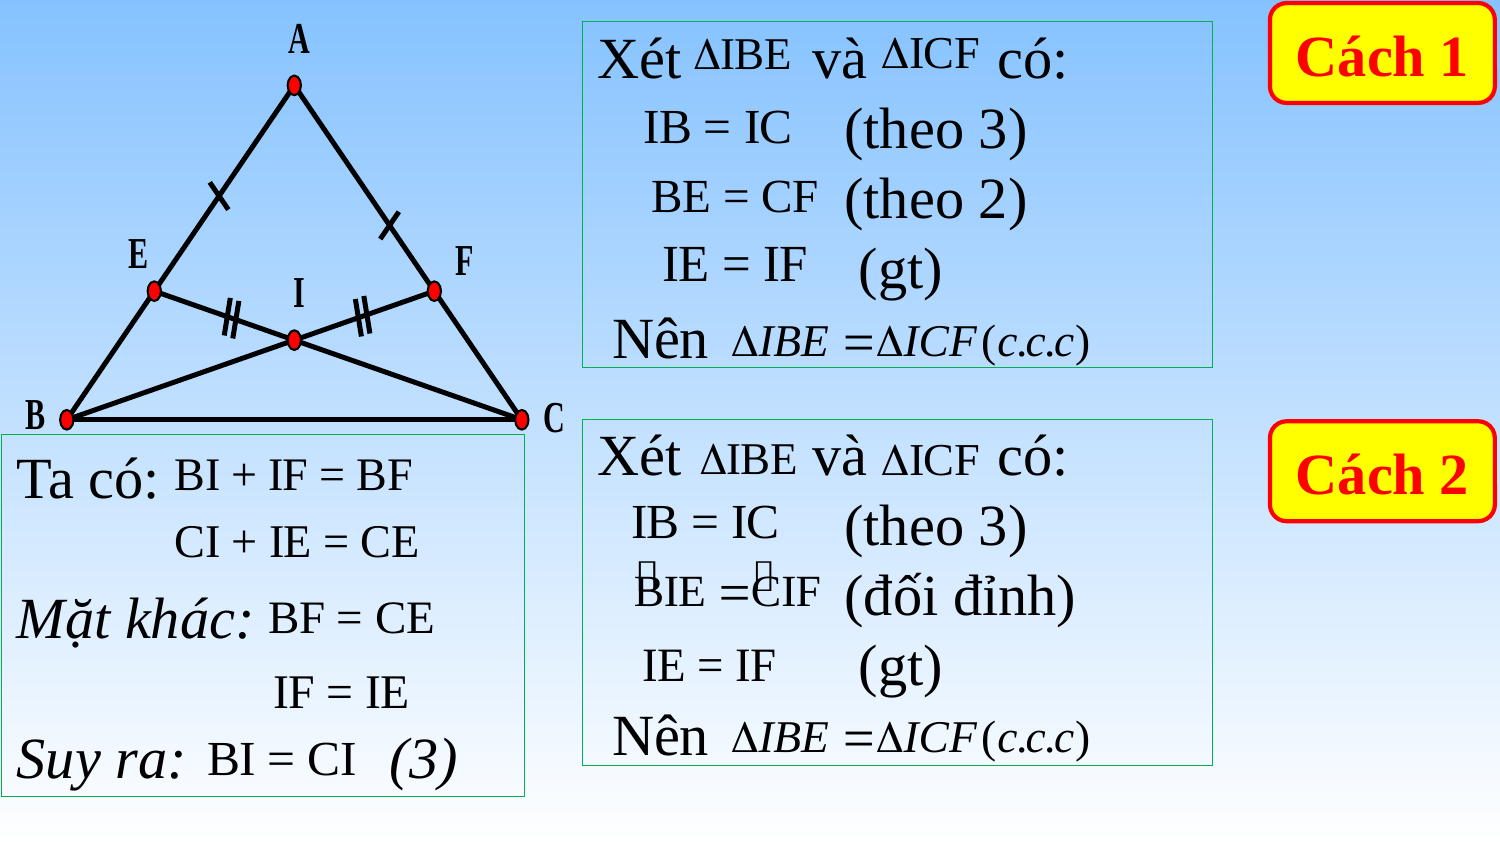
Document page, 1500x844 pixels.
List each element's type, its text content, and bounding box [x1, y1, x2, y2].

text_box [874, 436, 988, 486]
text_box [168, 450, 420, 498]
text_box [687, 30, 801, 77]
text_box Xét và có: (theo 3) (đối đỉnh) (gt) Nên [582, 419, 1213, 766]
text_box Cách 1 [1267, 0, 1498, 106]
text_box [724, 317, 1099, 377]
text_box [627, 552, 827, 617]
picture [1, 0, 589, 472]
text_box Ta có: Mặt khác: Suy ra: (3) [1, 478, 525, 797]
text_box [655, 236, 813, 290]
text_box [874, 28, 988, 79]
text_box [645, 171, 825, 224]
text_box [637, 101, 801, 154]
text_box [693, 435, 807, 482]
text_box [169, 517, 428, 568]
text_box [636, 639, 781, 689]
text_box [267, 667, 418, 716]
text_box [624, 496, 788, 550]
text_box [262, 593, 444, 645]
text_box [200, 733, 364, 787]
text_box Cách 2 [1267, 419, 1498, 524]
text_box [724, 713, 1099, 773]
text_box Xét và có: (theo 3) (theo 2) (gt) Nên [593, 21, 1213, 368]
